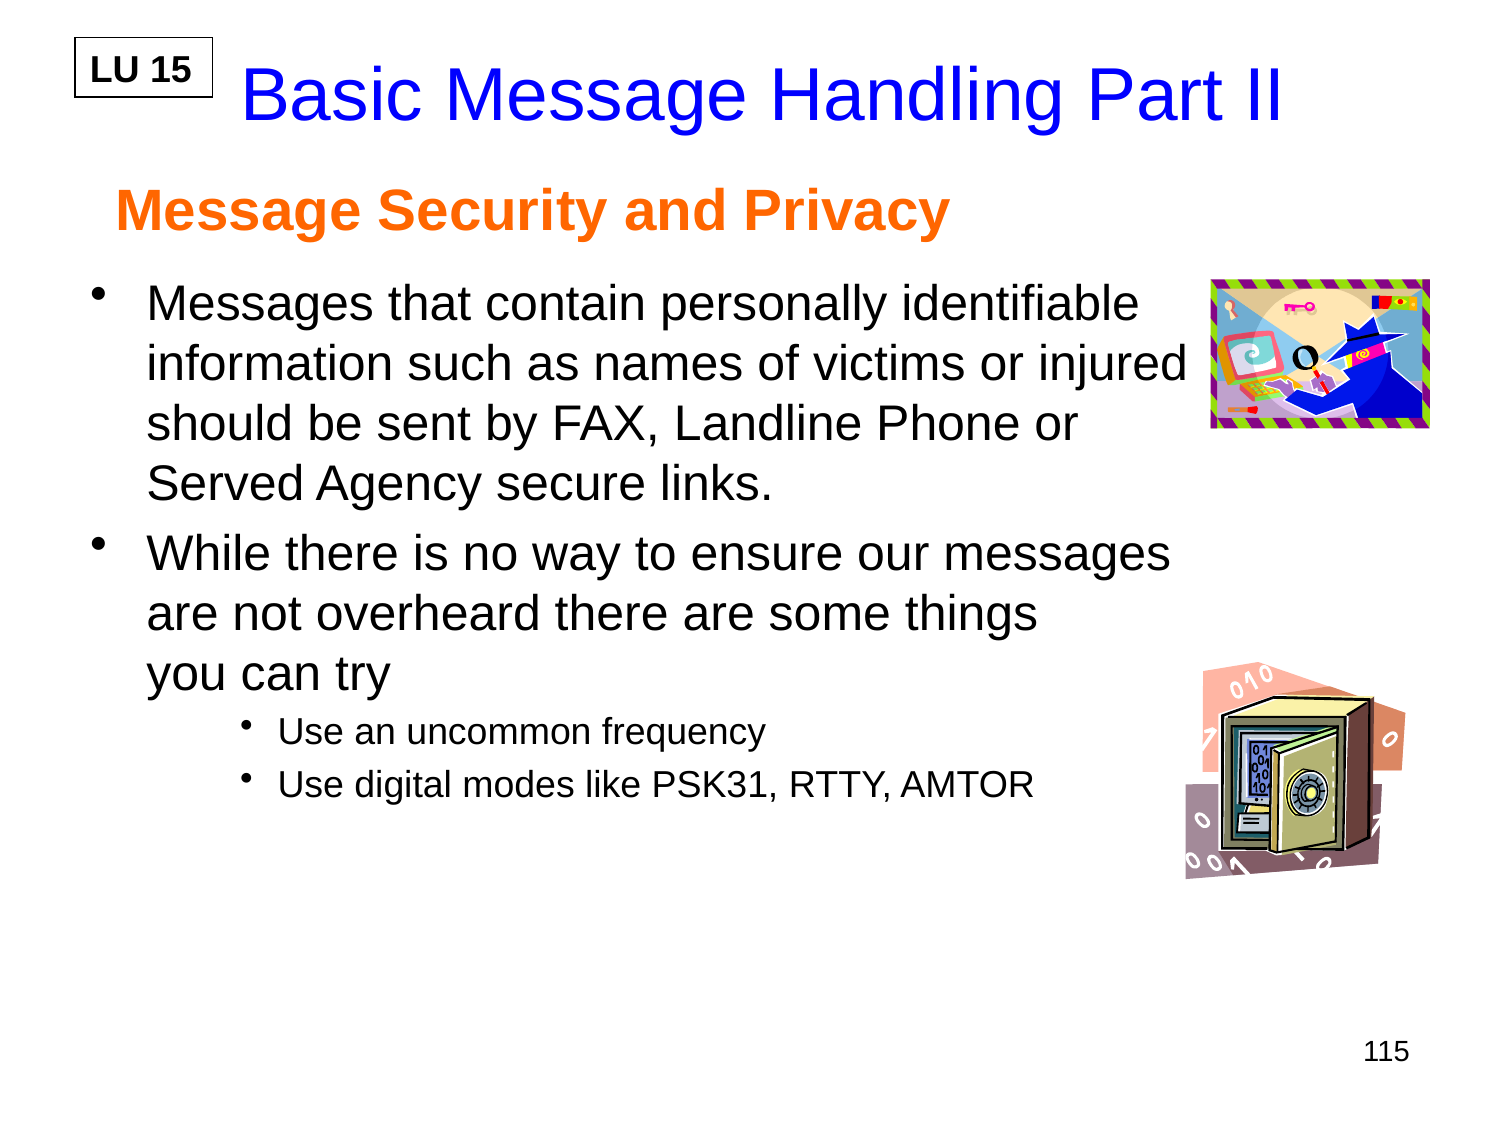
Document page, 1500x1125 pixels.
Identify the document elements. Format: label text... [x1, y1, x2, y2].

title Basic Message Handling Part II Message Security and Privacy [74, 44, 1426, 233]
picture [1185, 661, 1408, 882]
slide_number 115 [1074, 1024, 1426, 1103]
picture [1210, 275, 1434, 432]
text_box LU 15 [74, 37, 213, 98]
list Messages that contain personally identifiable information such as names of victims or injured should be sent by FAX, Landline Phone or Served Agency secure links. While there is no way to ensure our messages are not overheard there are some things you can try Use an uncommon frequency Use digital modes like PSK31, RTTY, AMTOR [74, 262, 1426, 1006]
